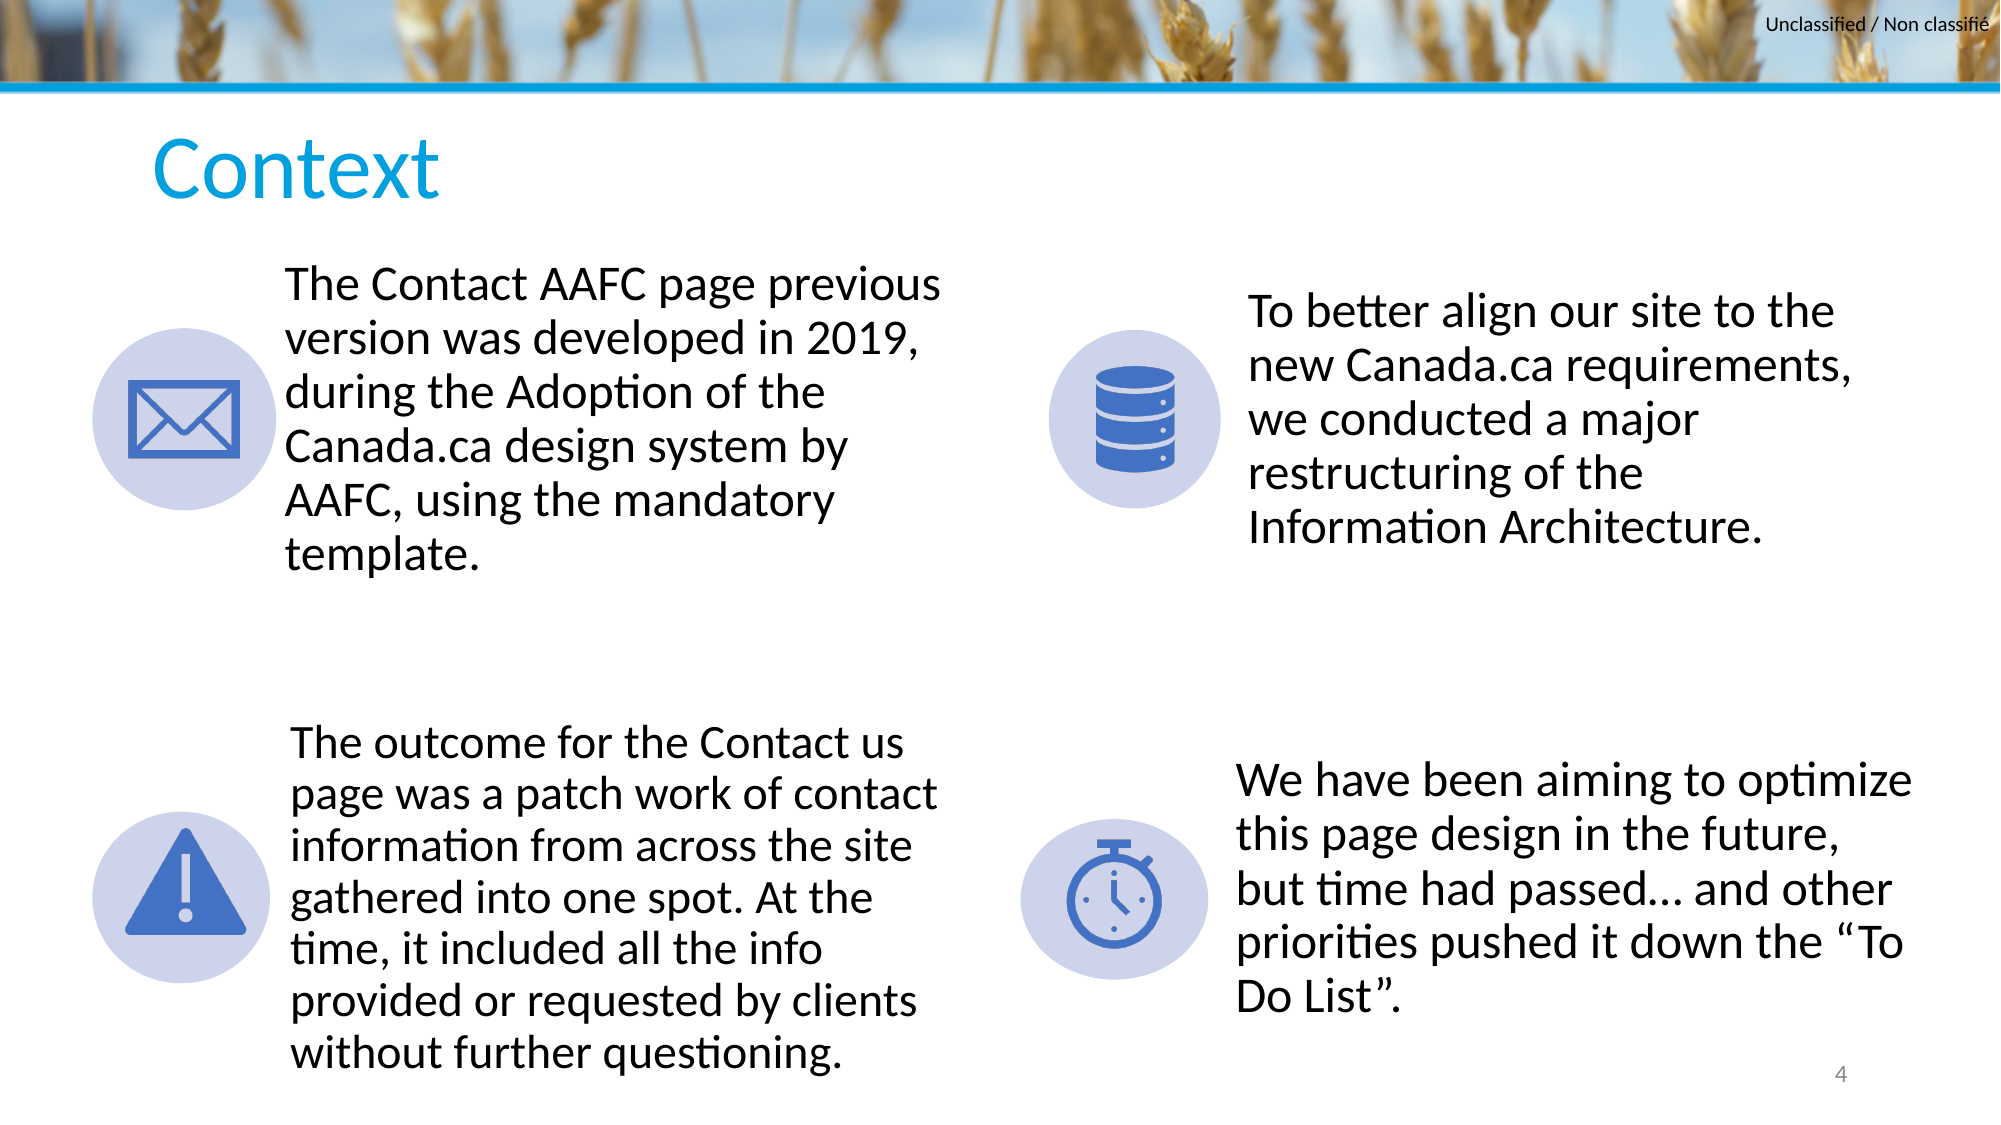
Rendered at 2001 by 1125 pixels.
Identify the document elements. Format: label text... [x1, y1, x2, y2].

slide_number 4 [1412, 1042, 1863, 1103]
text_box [92, 223, 1919, 1027]
picture [0, 0, 2000, 83]
title Context [137, 59, 1863, 223]
